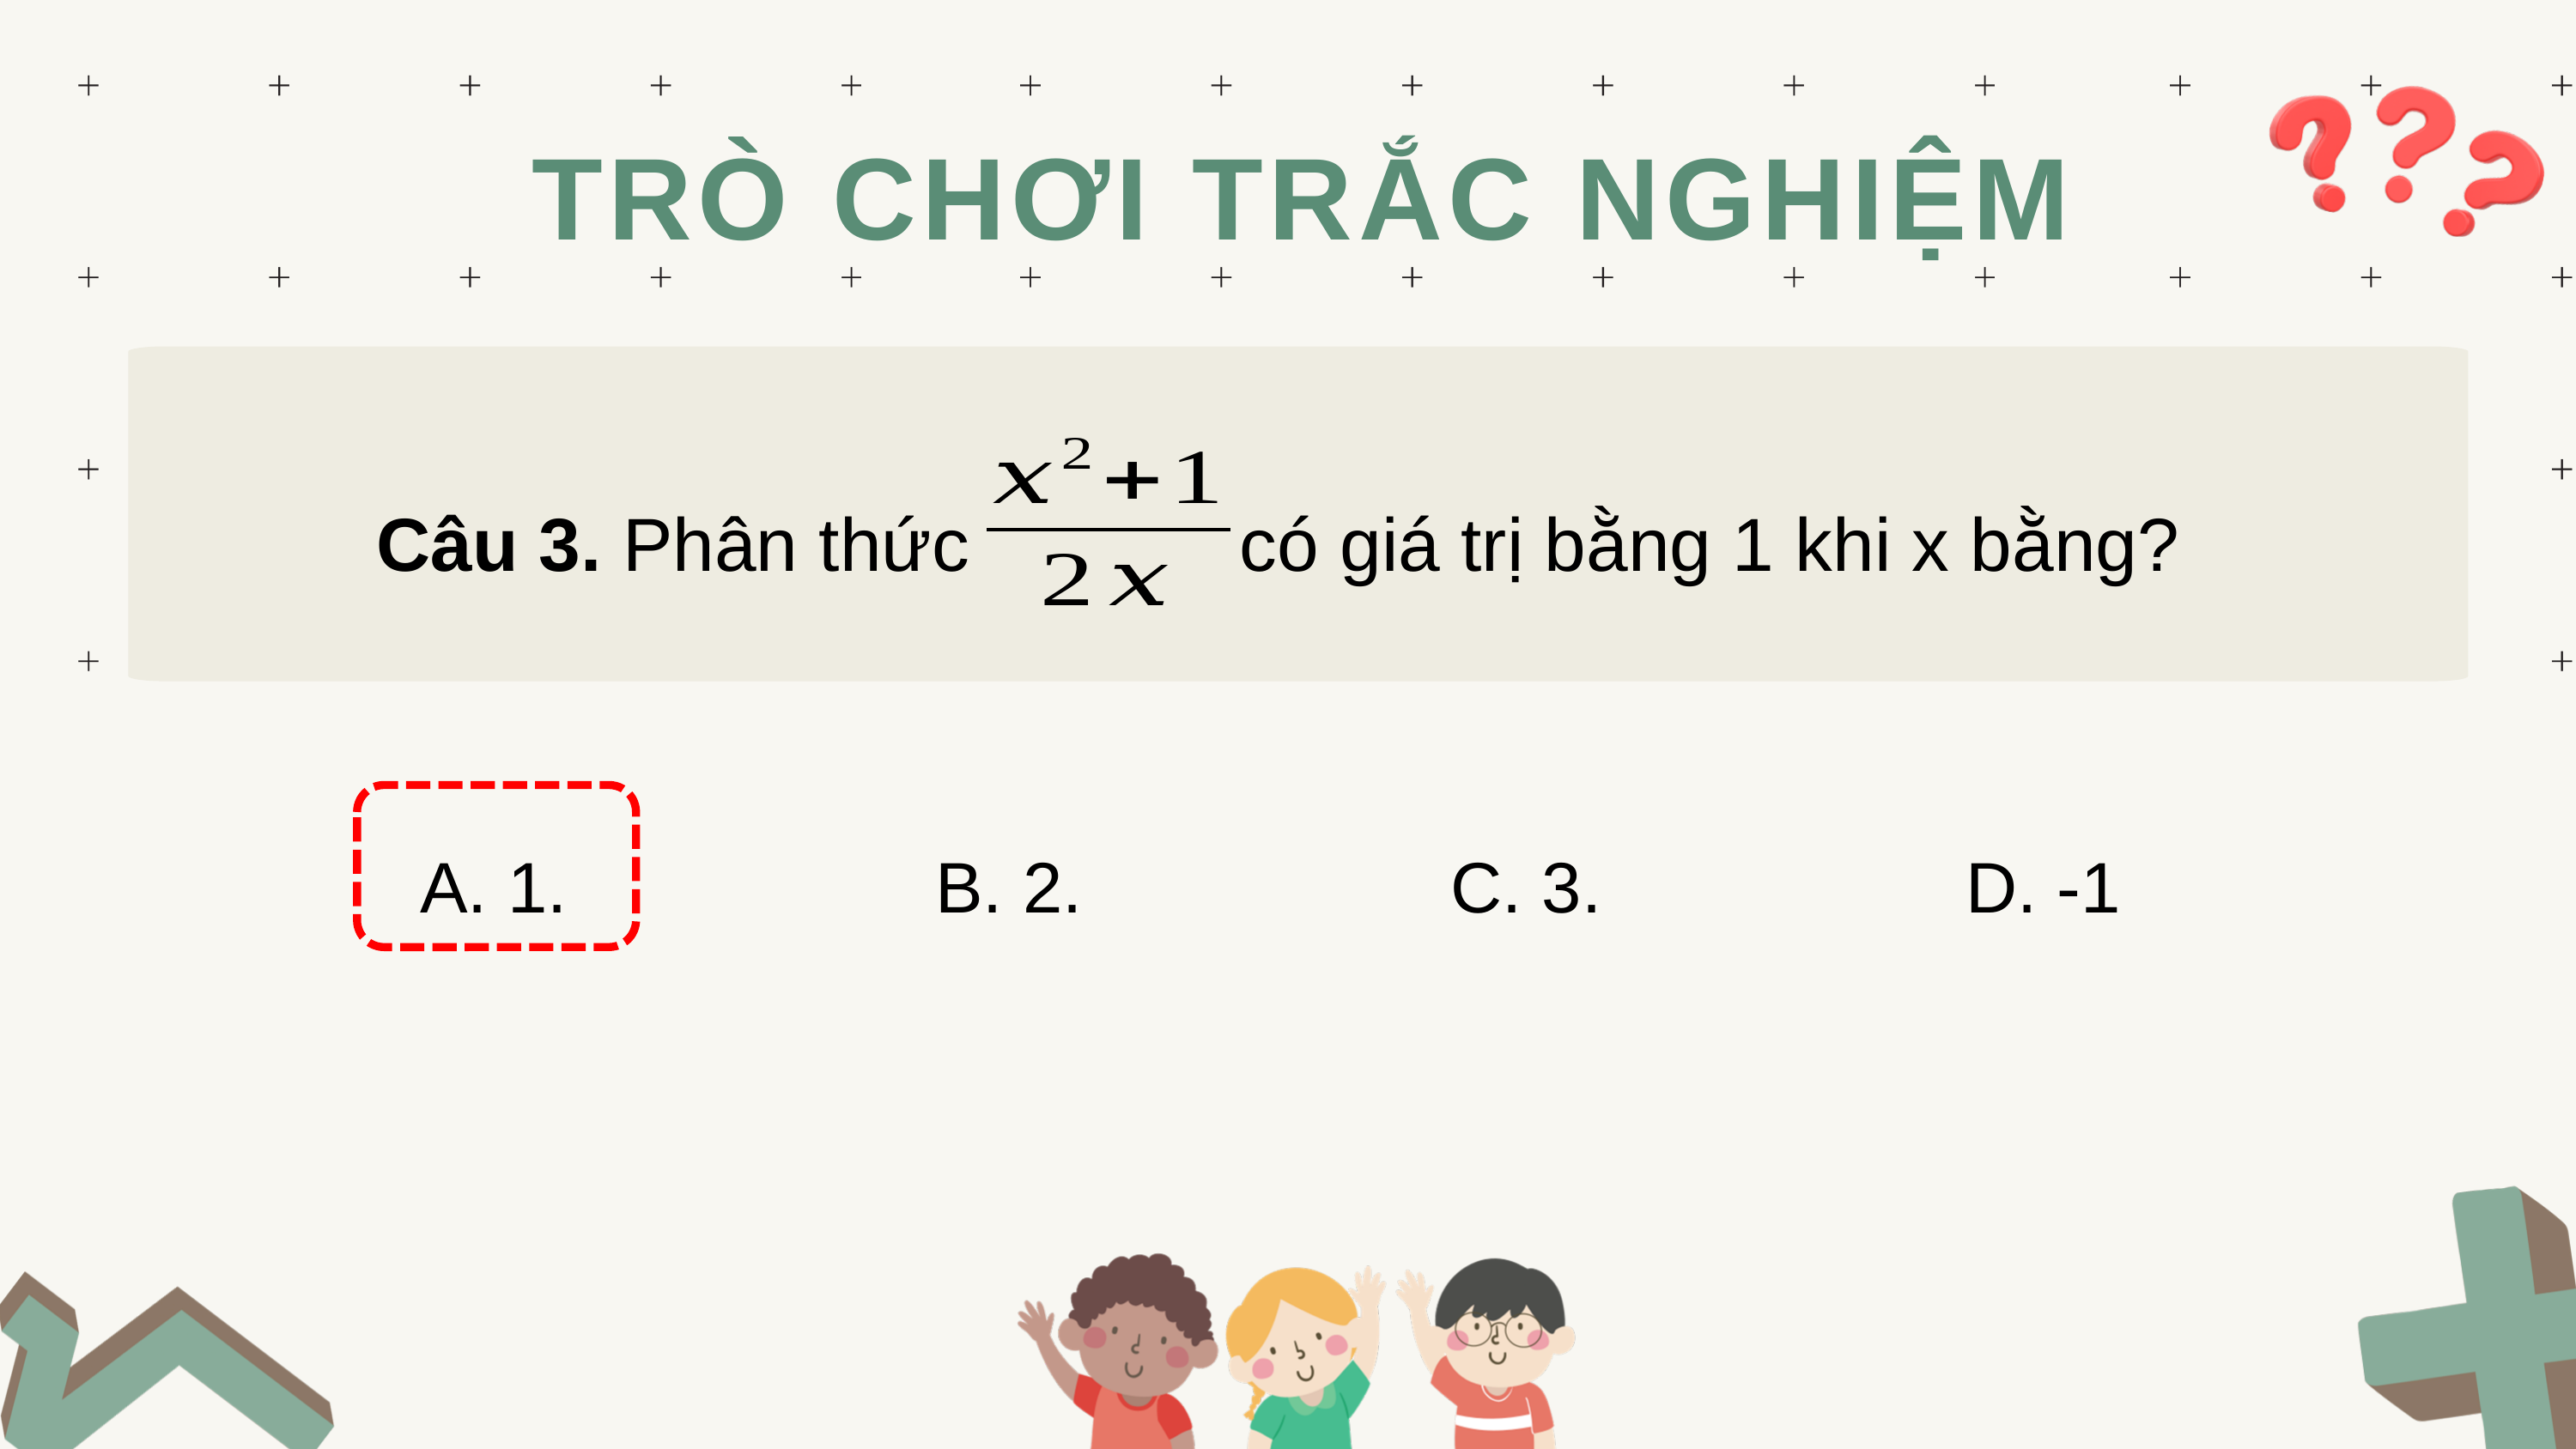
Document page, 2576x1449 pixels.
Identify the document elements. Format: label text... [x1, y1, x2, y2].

text_box A. 1. B. 2. C. 3. D. -1 [407, 792, 2330, 934]
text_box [359, 424, 2576, 621]
text_box [355, 783, 635, 949]
picture [2254, 58, 2557, 252]
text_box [0, 0, 2576, 672]
picture [0, 1162, 2576, 1449]
